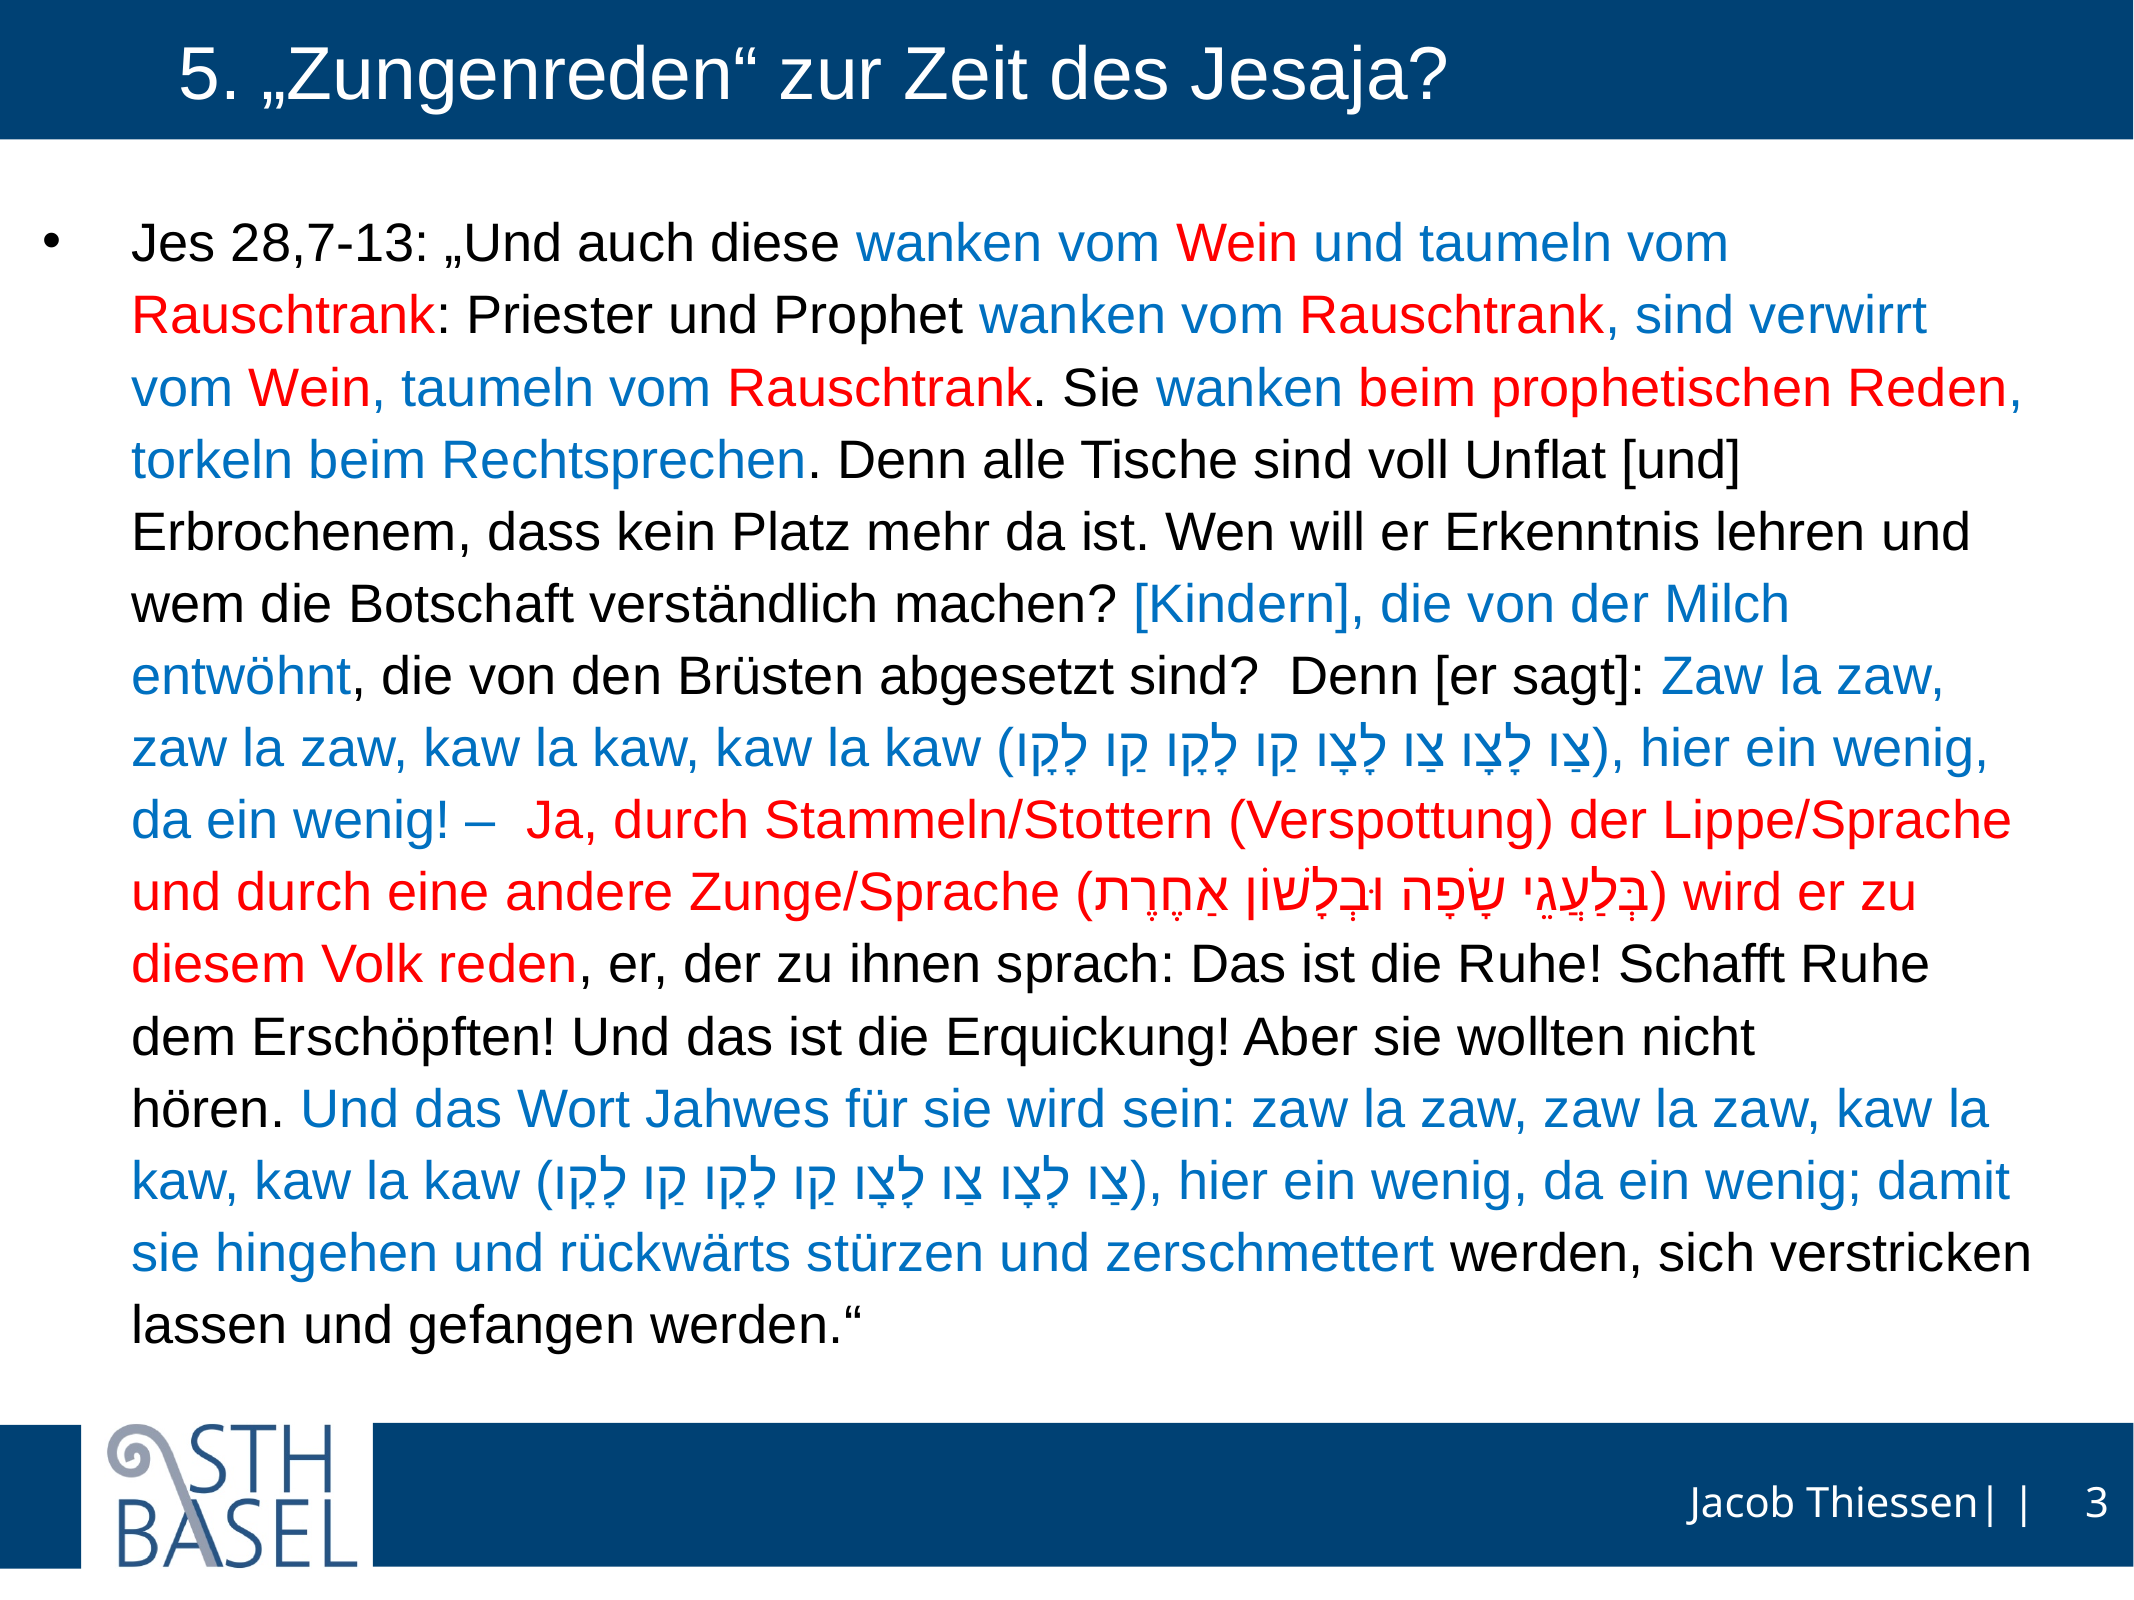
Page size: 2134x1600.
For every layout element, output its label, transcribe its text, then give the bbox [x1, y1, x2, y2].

list Jes 28,7-13: „Und auch diese wanken vom Wein und taumeln vom Rauschtrank: Priester und Prophet wanken vom Rauschtrank, sind verwirrt vom Wein, taumeln vom Rauschtrank. Sie wanken beim prophetischen Reden, torkeln beim Rechtsprechen. Denn alle Tische sind voll Unflat [und] Erbrochenem, dass kein Platz mehr da ist. Wen will er Erkenntnis lehren und wem die Botschaft verständlich machen? [Kindern], die von der Milch entwöhnt, die von den Brüsten abgesetzt sind? Denn [er sagt]: Zaw la zaw, zaw la zaw, kaw la kaw, kaw la kaw (צַו לָצָו צַו לָצָו קַו לָקָו קַו לָקָו), hier ein wenig, da ein wenig! – Ja, durch Stammeln/Stottern (Verspottung) der Lippe/Sprache und durch eine andere Zunge/Sprache (בְּלַעֲגֵי שָׂפָה וּבְלָשׁוֹן אַחֶרֶת) wird er zu diesem Volk reden, er, der zu ihnen sprach: Das ist die Ruhe! Schafft Ruhe dem Erschöpften! Und das ist die Erquickung! Aber sie wollten nicht hören. Und das Wort Jahwes für sie wird sein: zaw la zaw, zaw la zaw, kaw la kaw, kaw la kaw (צַו לָצָו צַו לָצָו קַו לָקָו קַו לָקָו), hier ein wenig, da ein wenig; damit sie hingehen und rückwärts stürzen und zerschmettert werden, sich verstricken lassen und gefangen werden.“ [34, 192, 2045, 1401]
picture [104, 1422, 359, 1569]
slide_number 3 [2060, 1475, 2134, 1545]
title 5. „Zungenreden“ zur Zeit des Jesaja? [170, 15, 2107, 137]
